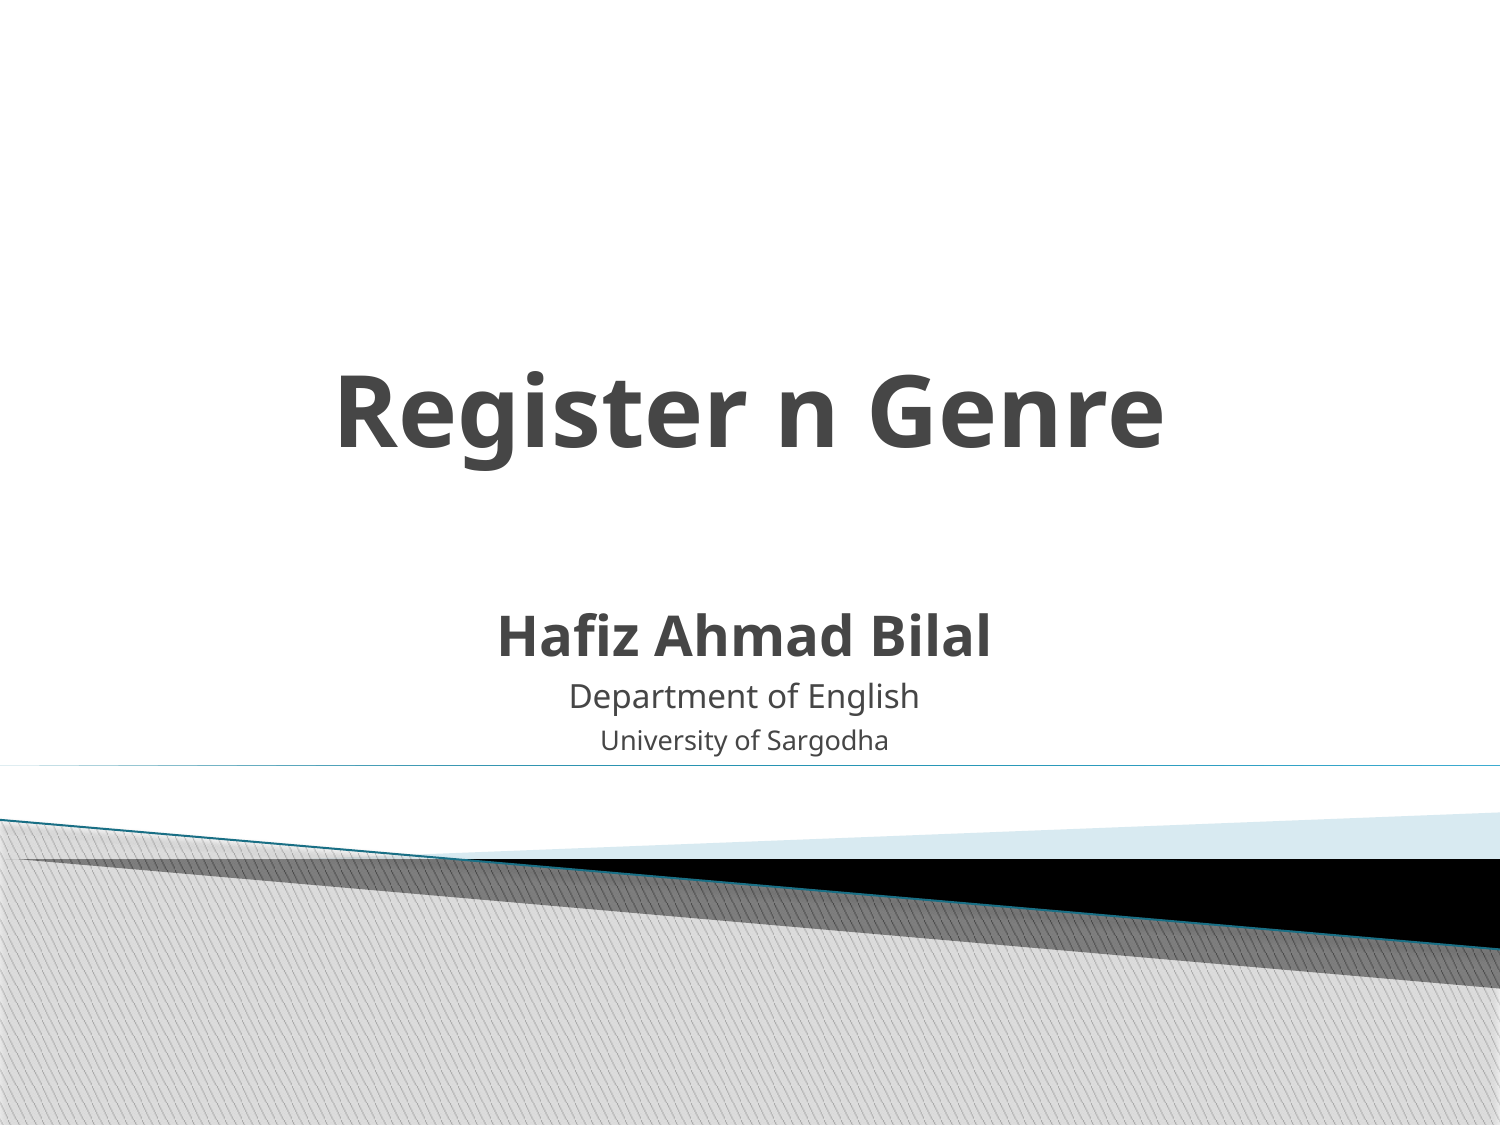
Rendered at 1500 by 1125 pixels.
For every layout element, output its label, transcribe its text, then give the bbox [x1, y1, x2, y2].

picture [5, 859, 1500, 989]
title Register n Genre [112, 200, 1388, 475]
subtitle Hafiz Ahmad Bilal Department of English University of Sargodha [112, 592, 1388, 790]
